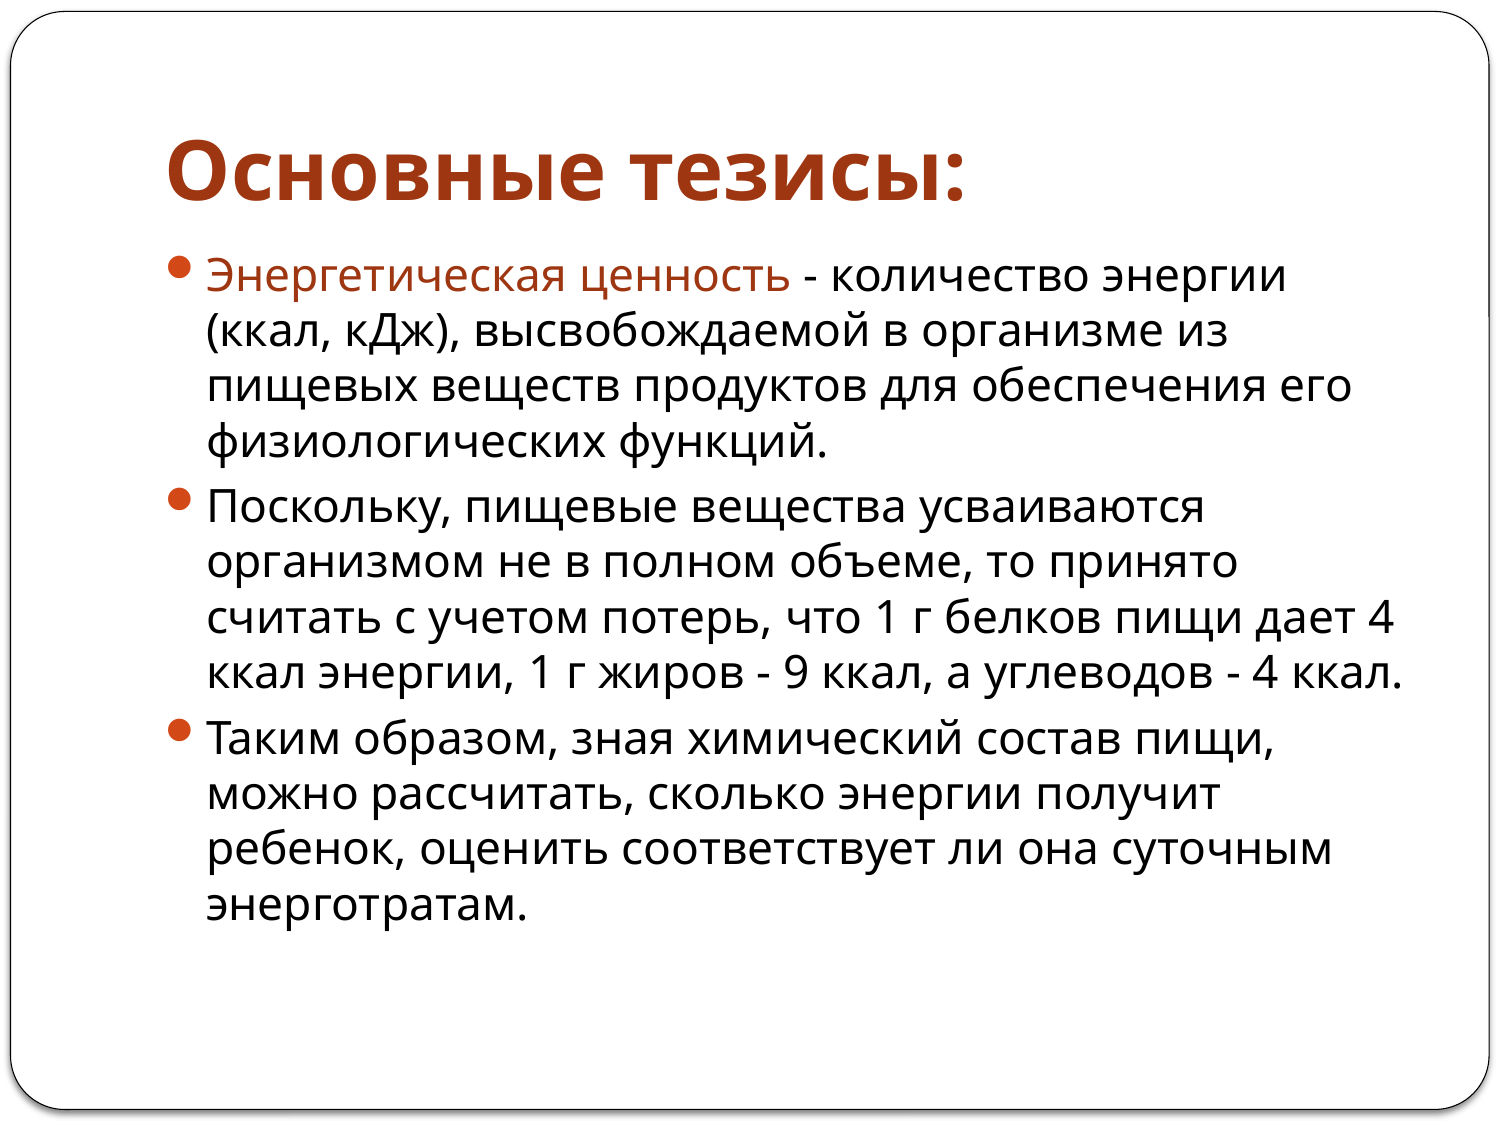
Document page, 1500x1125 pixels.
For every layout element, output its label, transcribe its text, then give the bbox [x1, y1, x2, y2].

title Основные тезисы: [150, 45, 1425, 233]
list Энергетическая ценность - количество энергии (ккал, кДж), высвобождаемой в организме из пищевых веществ продуктов для обеспечения его физиологических функций. Поскольку, пищевые вещества усваиваются организмом не в полном объеме, то принято считать с учетом потерь, что 1 г белков пищи дает 4 ккал энергии, 1 г жиров - 9 ккал, а углеводов - 4 ккал. Таким образом, зная химический состав пищи, можно рассчитать, сколько энергии получит ребенок, оценить соответствует ли она суточным энерготратам. [150, 237, 1425, 988]
